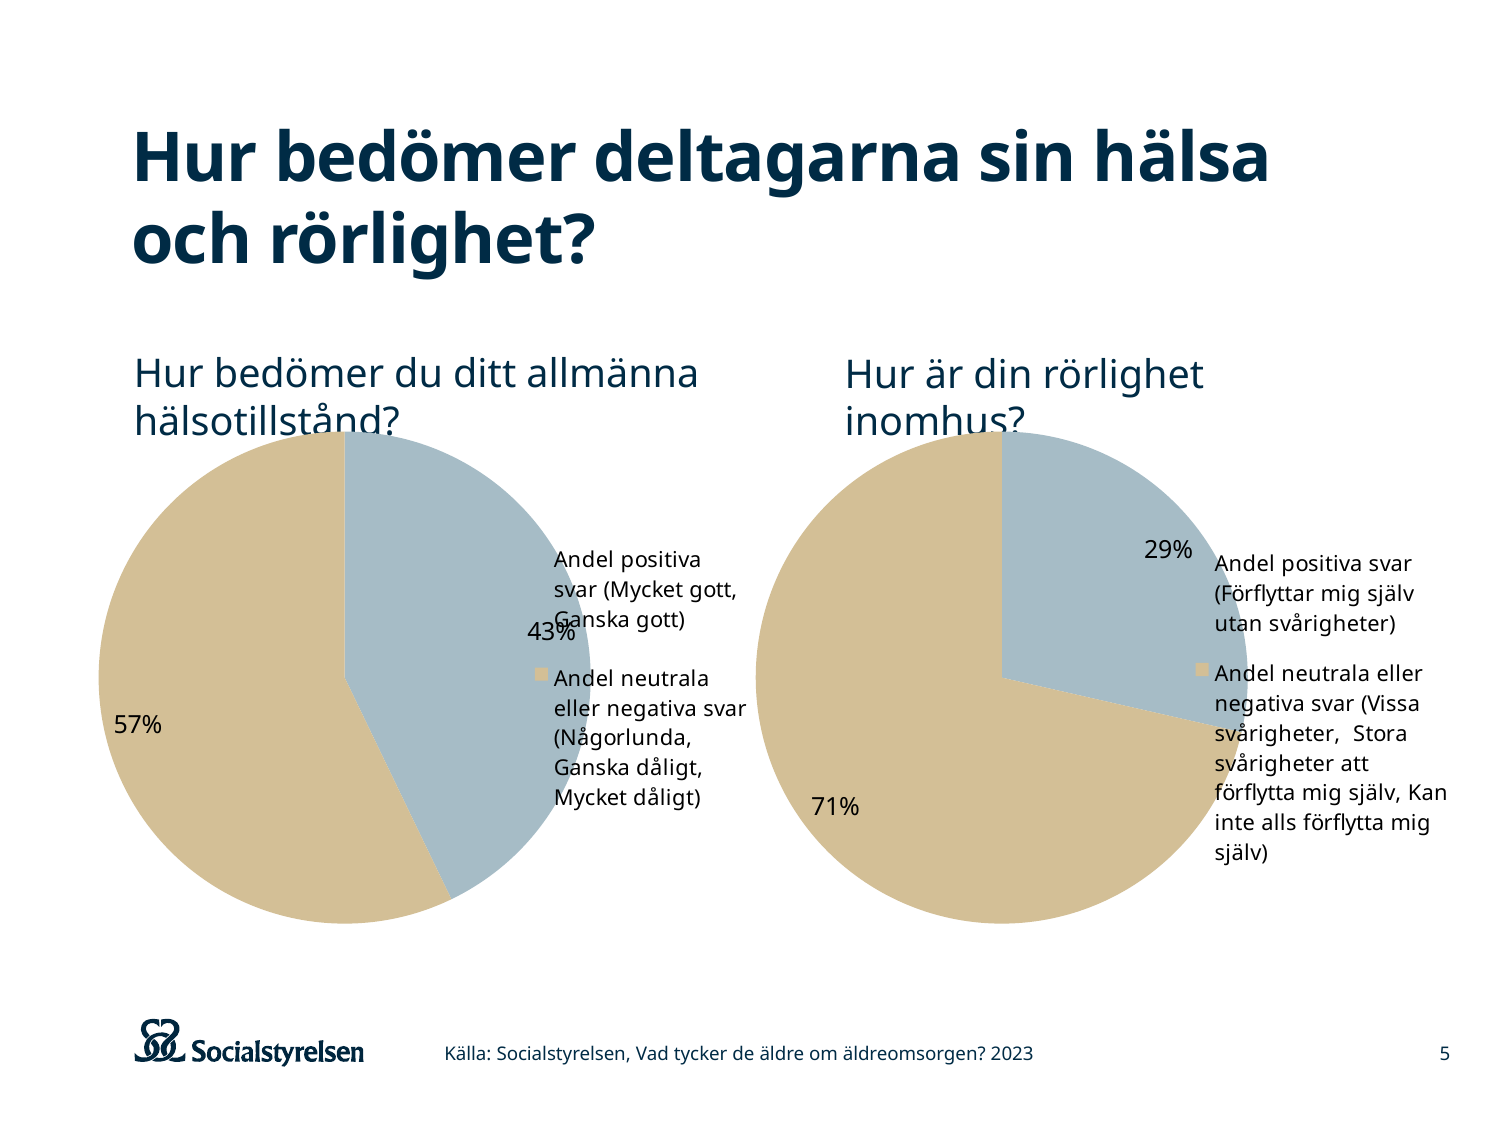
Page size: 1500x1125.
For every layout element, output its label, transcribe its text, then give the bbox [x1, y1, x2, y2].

footer Källa: Socialstyrelsen, Vad tycker de äldre om äldreomsorgen? 2023 [444, 1032, 1110, 1077]
text_box Hur är din rörlighet inomhus? [829, 341, 1386, 419]
chart [57, 421, 1500, 935]
title Hur bedömer deltagarna sin hälsa och rörlighet? [131, 112, 1373, 289]
slide_number 5 [1379, 1032, 1451, 1077]
text_box Hur bedömer du ditt allmänna hälsotillstånd? [118, 340, 731, 419]
